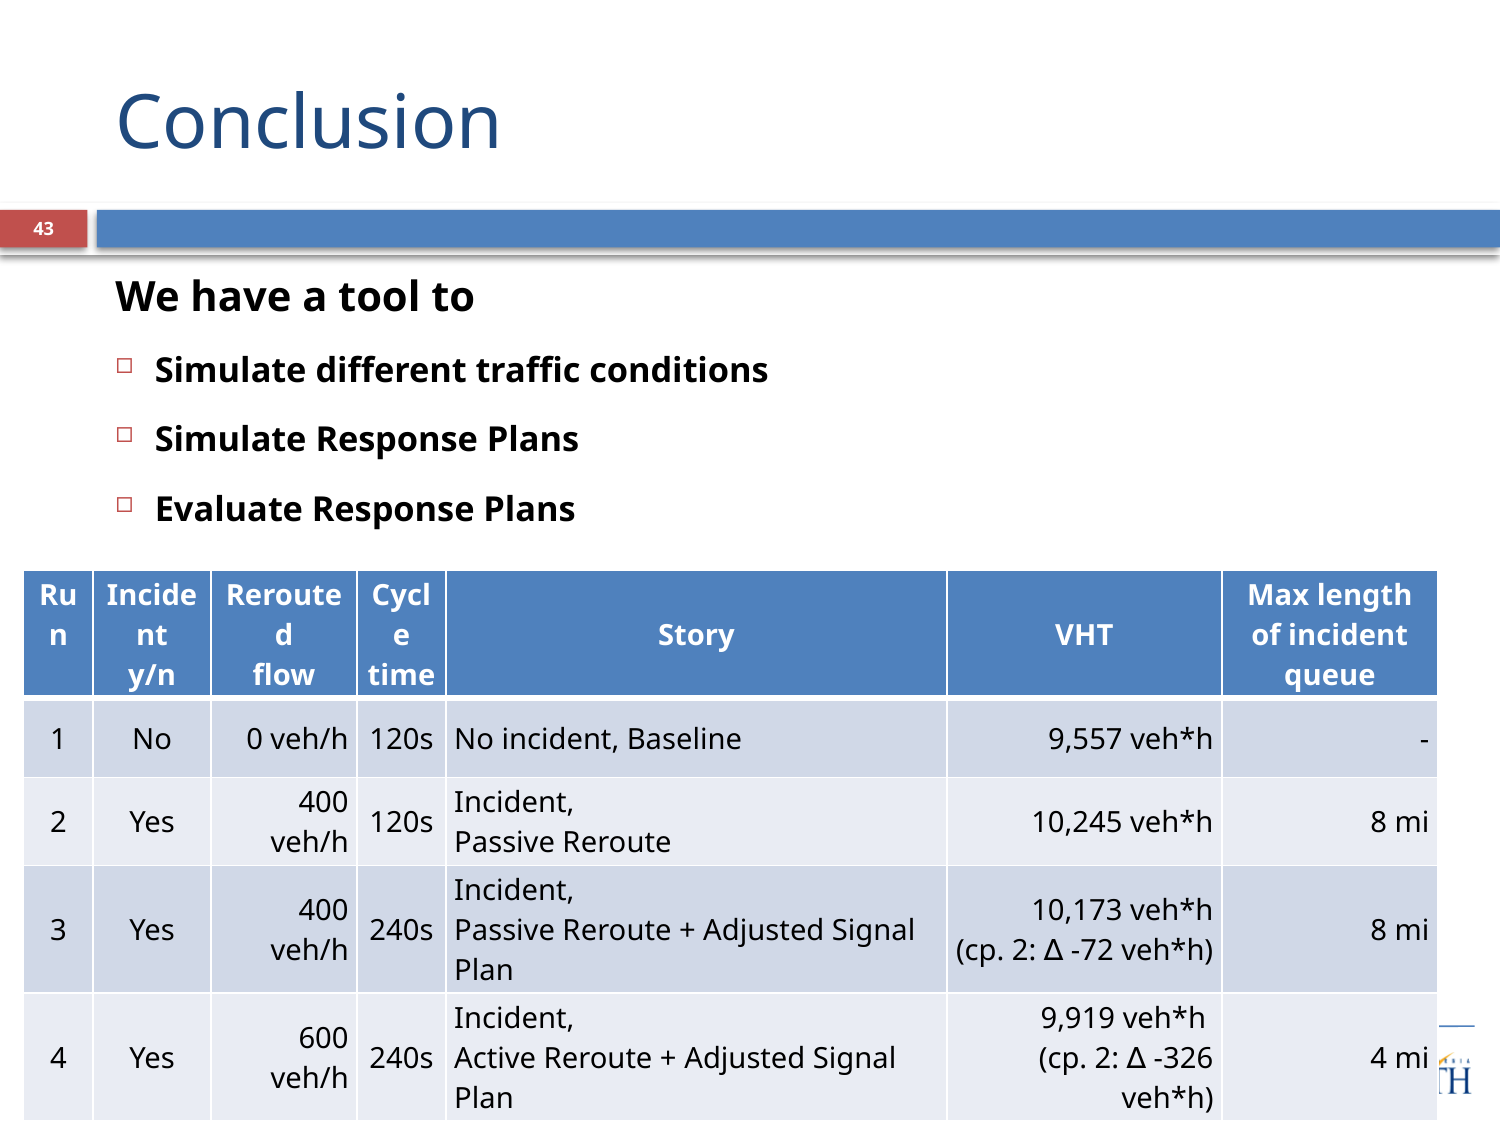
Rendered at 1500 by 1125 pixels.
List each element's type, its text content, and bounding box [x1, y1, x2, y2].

table_header Max length of incident queue [1223, 578, 1437, 695]
table_cell Yes [94, 994, 210, 1120]
table_cell 400 veh/h [212, 778, 356, 865]
table_header Rerouted flow [212, 578, 356, 695]
table_cell 600 veh/h [212, 994, 356, 1120]
table_cell 10,173 veh*h (cp. 2: ∆ -72 veh*h) [948, 866, 1221, 992]
table_cell 240s [358, 866, 445, 992]
slide_number 43 [0, 208, 88, 249]
table_header Story [447, 578, 946, 695]
picture [1439, 1052, 1477, 1100]
table_header VHT [948, 578, 1221, 695]
table_cell 8 mi [1223, 778, 1437, 865]
table_cell 0 veh/h [212, 701, 356, 777]
text_box We have a tool to Simulate different traffic conditions Simulate Response Plans Evaluate Response Plans [100, 262, 1438, 578]
table_cell No [94, 701, 210, 777]
title Conclusion [100, 37, 1438, 200]
table_cell 120s [358, 701, 445, 777]
table_cell 3 [24, 866, 92, 992]
table_cell 2 [24, 778, 92, 865]
table_header Run [24, 571, 92, 695]
table_cell Incident, Active Reroute + Adjusted Signal Plan [447, 994, 946, 1120]
table_cell Incident, Passive Reroute [447, 778, 946, 865]
table_cell 240s [358, 994, 445, 1120]
table_cell - [1223, 701, 1437, 777]
table_cell 4 mi [1223, 994, 1437, 1120]
table_cell No incident, Baseline [447, 701, 946, 777]
table_header Incident y/n [94, 571, 210, 695]
table_cell 9,919 veh*h (cp. 2: ∆ -326 veh*h) [948, 994, 1221, 1120]
table_cell Yes [94, 778, 210, 865]
table_cell 8 mi [1223, 866, 1437, 992]
table_cell Incident, Passive Reroute + Adjusted Signal Plan [447, 866, 946, 992]
table_cell 4 [24, 994, 92, 1120]
table_cell 1 [24, 701, 92, 777]
table_cell Yes [94, 866, 210, 992]
table_cell 9,557 veh*h [948, 701, 1221, 777]
table_cell 400 veh/h [212, 866, 356, 992]
table_cell 10,245 veh*h [948, 778, 1221, 865]
table_cell 120s [358, 778, 445, 865]
table_header Cycle time [358, 578, 445, 695]
